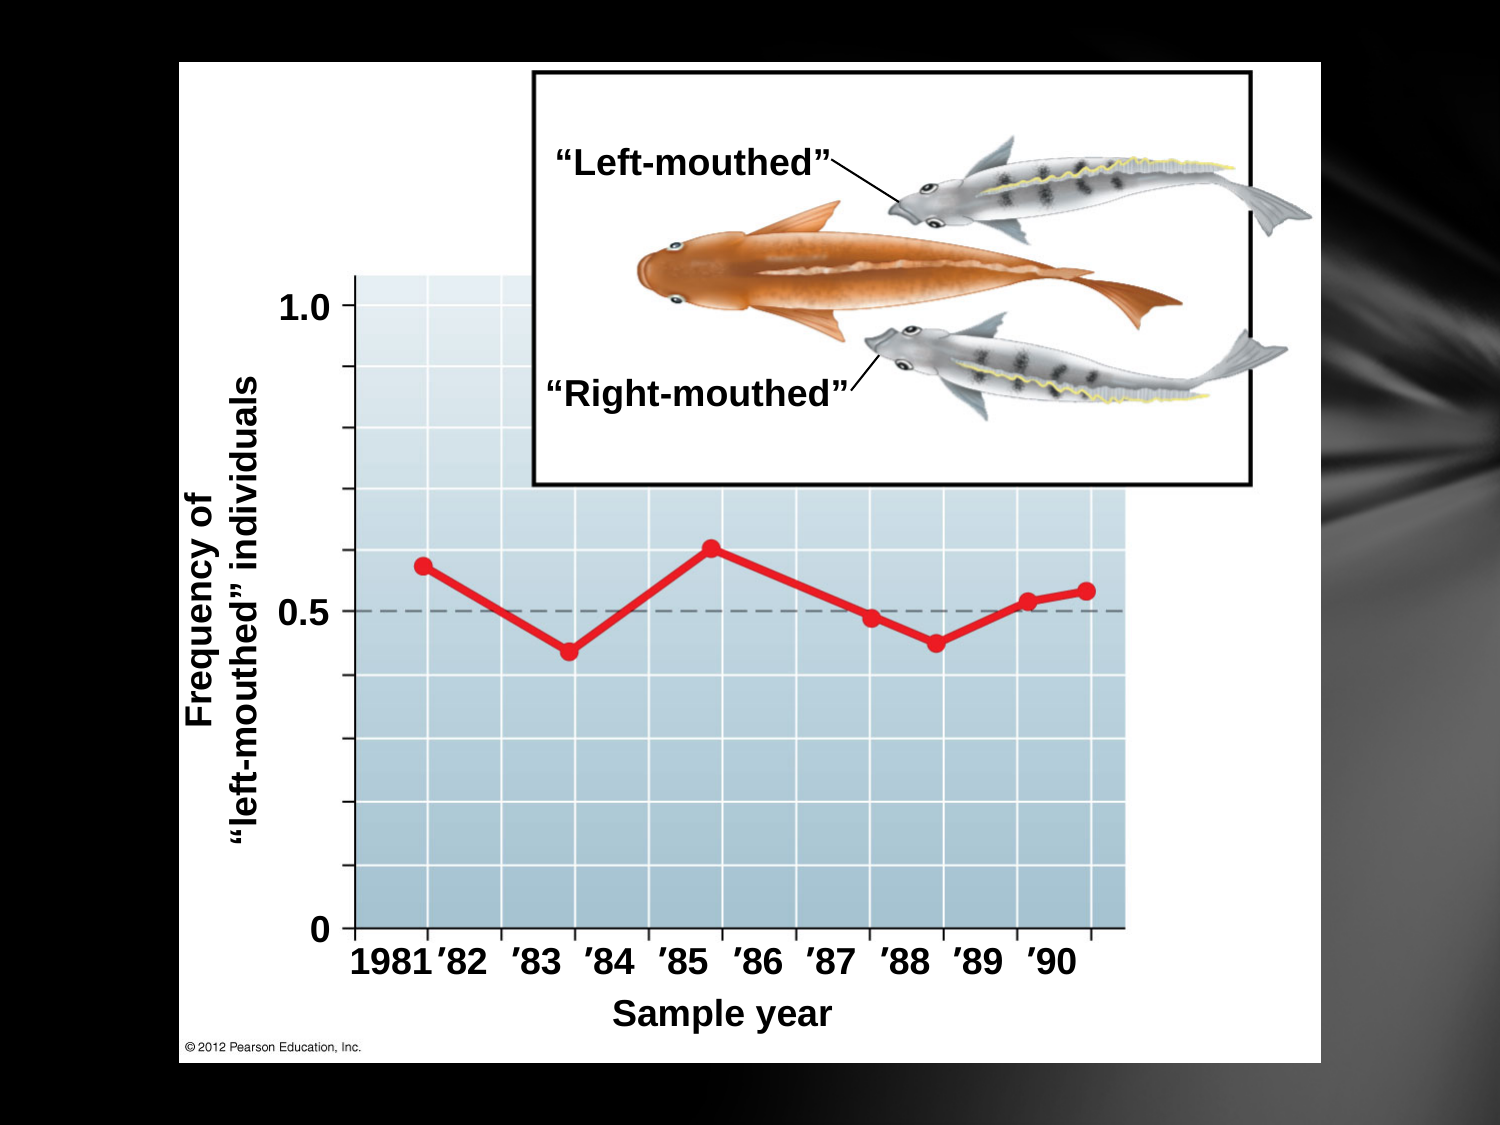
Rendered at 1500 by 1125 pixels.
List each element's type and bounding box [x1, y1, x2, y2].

picture [179, 61, 1321, 1063]
